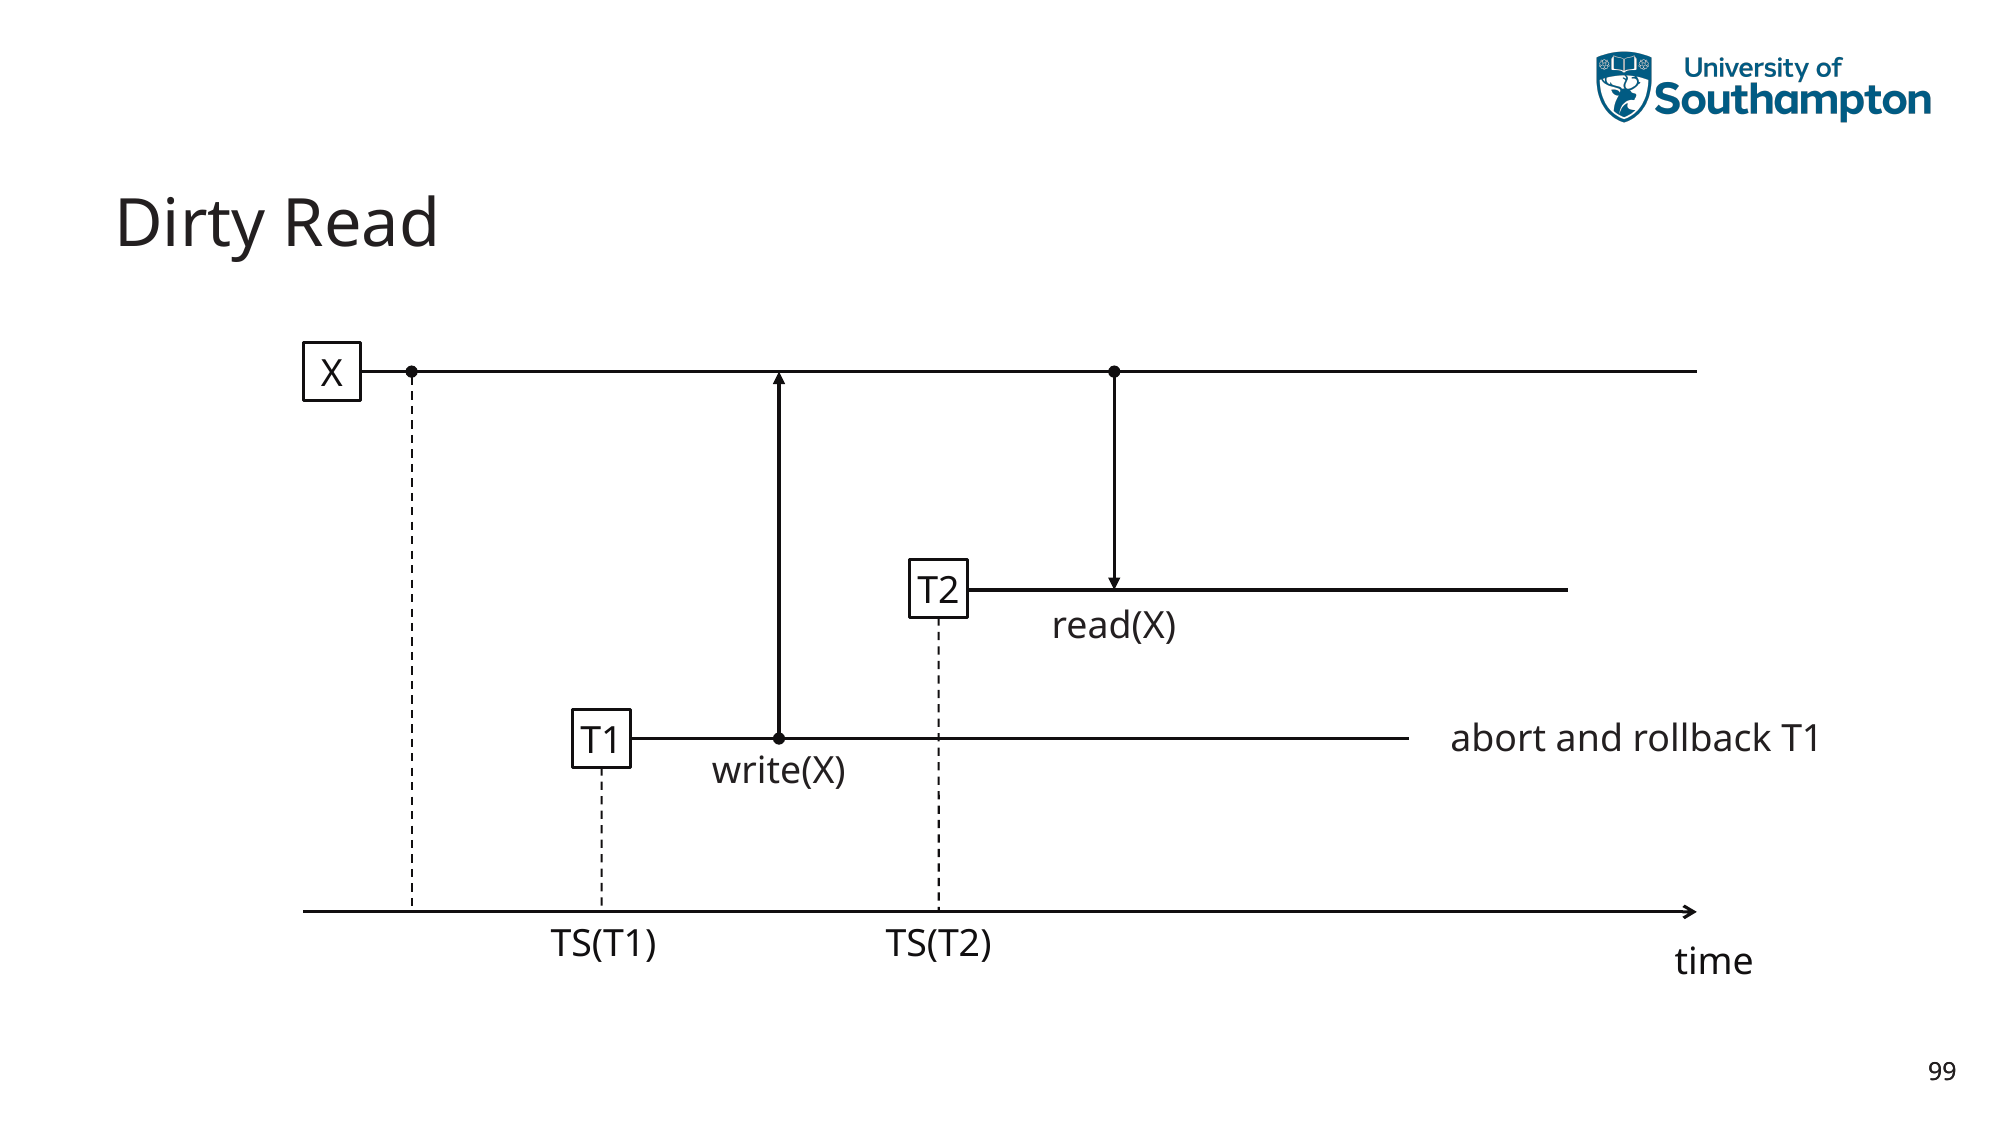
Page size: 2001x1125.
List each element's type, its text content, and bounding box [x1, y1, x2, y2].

text_box TS(T1) [535, 912, 672, 972]
text_box abort and rollback T1 [1435, 706, 1839, 767]
picture [1730, 97, 1736, 113]
text_box write(X) [697, 739, 861, 799]
picture [1808, 97, 1815, 113]
picture [1626, 78, 1648, 111]
slide_number 99 [1897, 1046, 1969, 1094]
picture [1823, 97, 1830, 113]
picture [1782, 97, 1791, 108]
picture [1758, 97, 1766, 113]
picture [1527, 0, 2000, 220]
text_box T2 [909, 559, 968, 618]
text_box time [1659, 929, 1769, 990]
picture [1890, 97, 1900, 108]
text_box T1 [572, 709, 631, 768]
picture [1689, 97, 1698, 108]
picture [1847, 97, 1857, 108]
title Dirty Read [102, 113, 1898, 268]
picture [1626, 76, 1636, 88]
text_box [303, 342, 1697, 401]
text_box read(X) [1036, 593, 1192, 654]
text_box TS(T2) [870, 912, 1007, 972]
picture [1600, 80, 1617, 111]
picture [1607, 76, 1624, 88]
